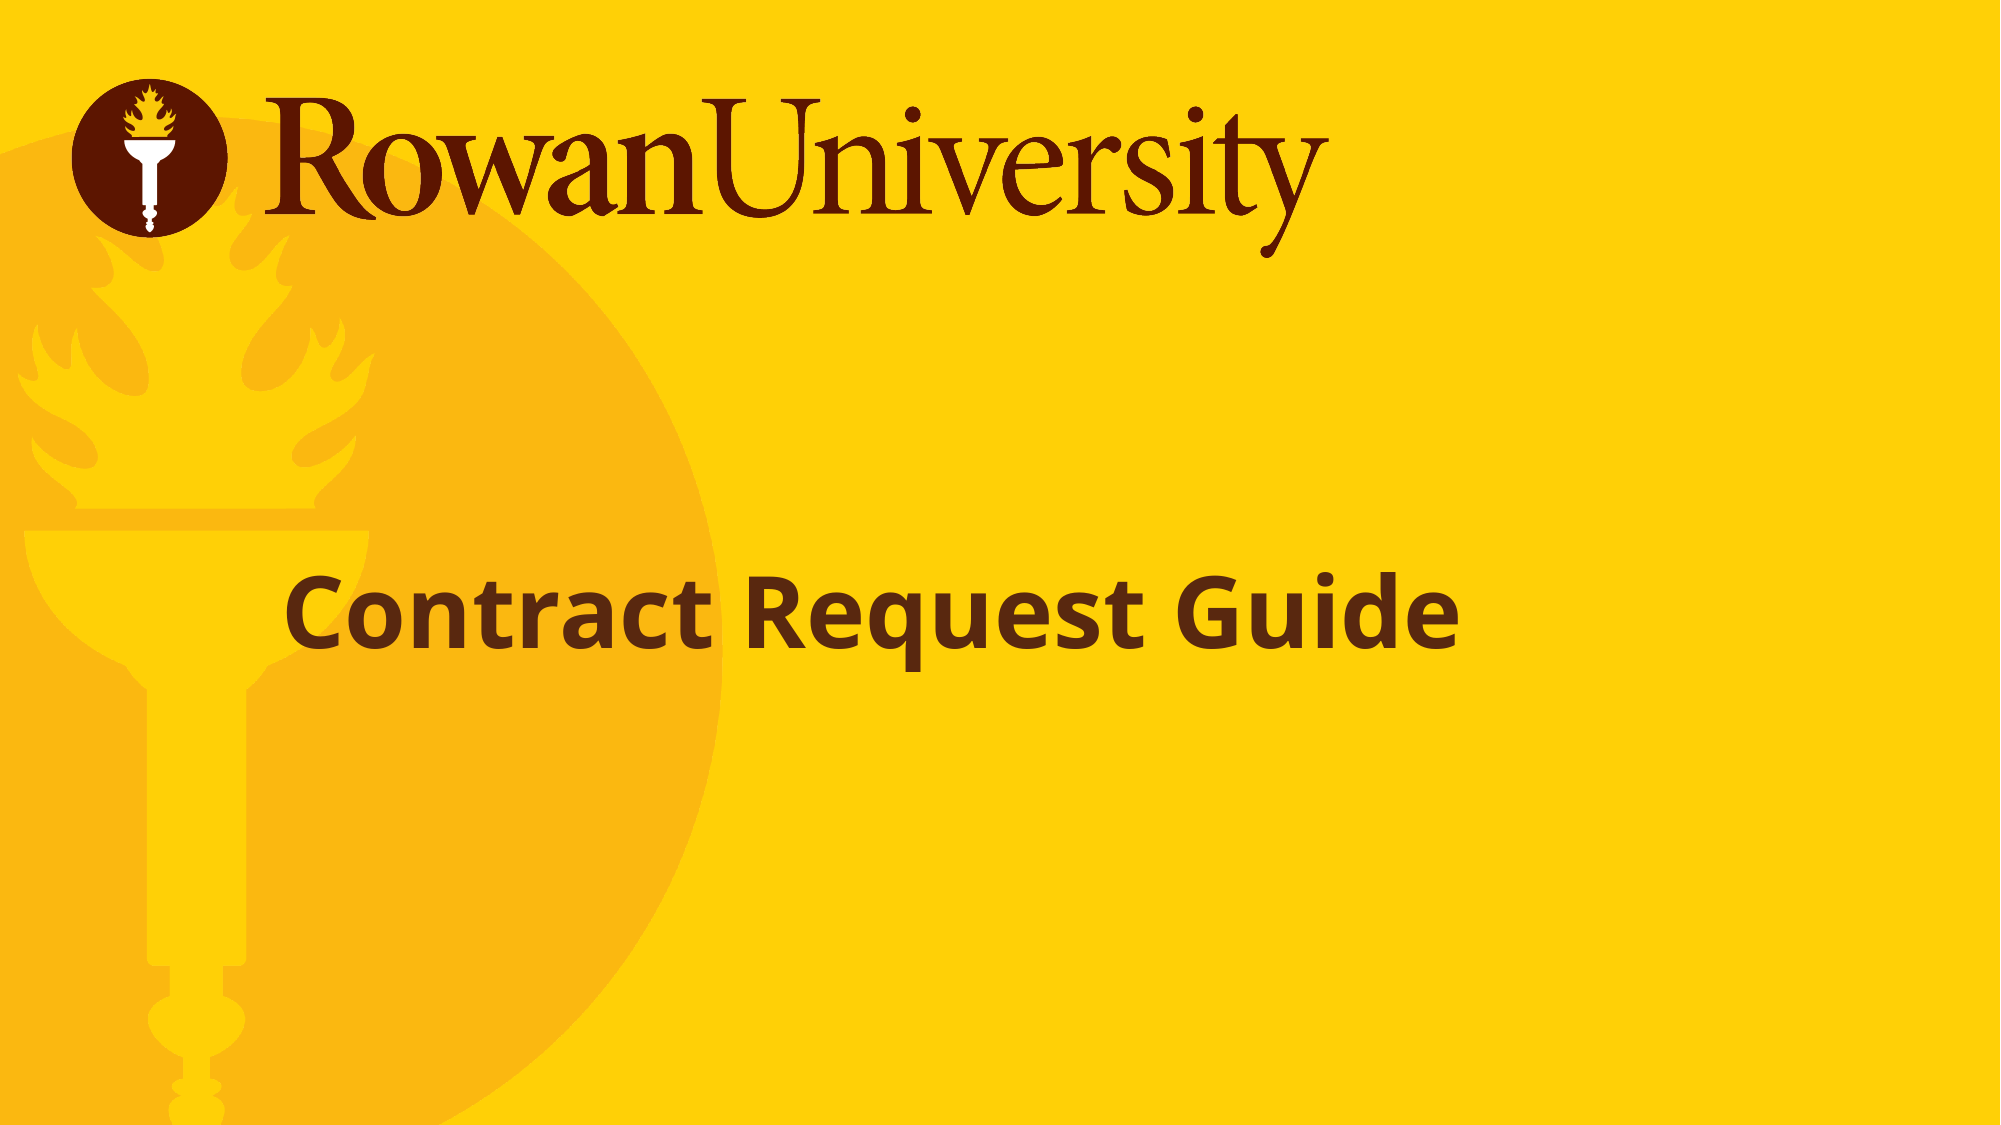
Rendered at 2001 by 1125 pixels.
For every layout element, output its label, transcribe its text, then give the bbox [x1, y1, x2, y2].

title Contract Request Guide [281, 562, 1954, 841]
picture [0, 1, 1411, 340]
